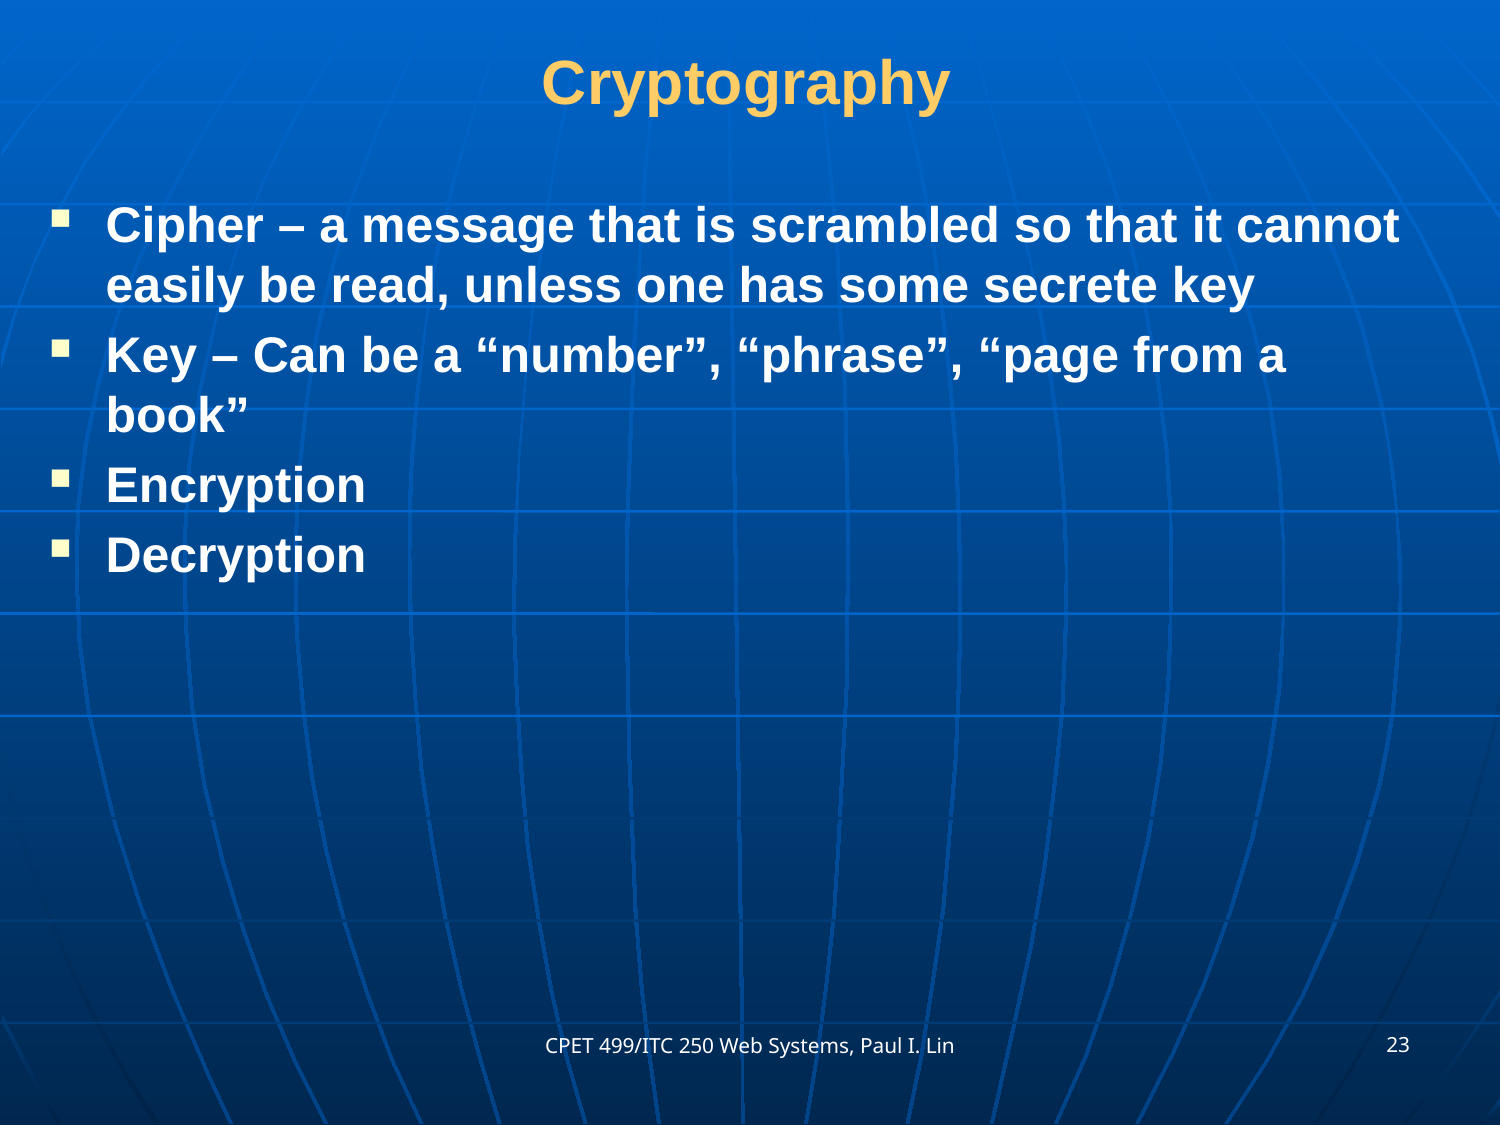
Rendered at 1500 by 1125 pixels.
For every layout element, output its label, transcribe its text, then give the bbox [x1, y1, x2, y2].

title Cryptography [34, 17, 1460, 142]
slide_number 23 [1074, 1023, 1426, 1100]
list Cipher – a message that is scrambled so that it cannot easily be read, unless one has some secrete key Key – Can be a “number”, “phrase”, “page from a book” Encryption Decryption [34, 184, 1460, 1016]
footer CPET 499/ITC 250 Web Systems, Paul I. Lin [512, 1024, 988, 1101]
